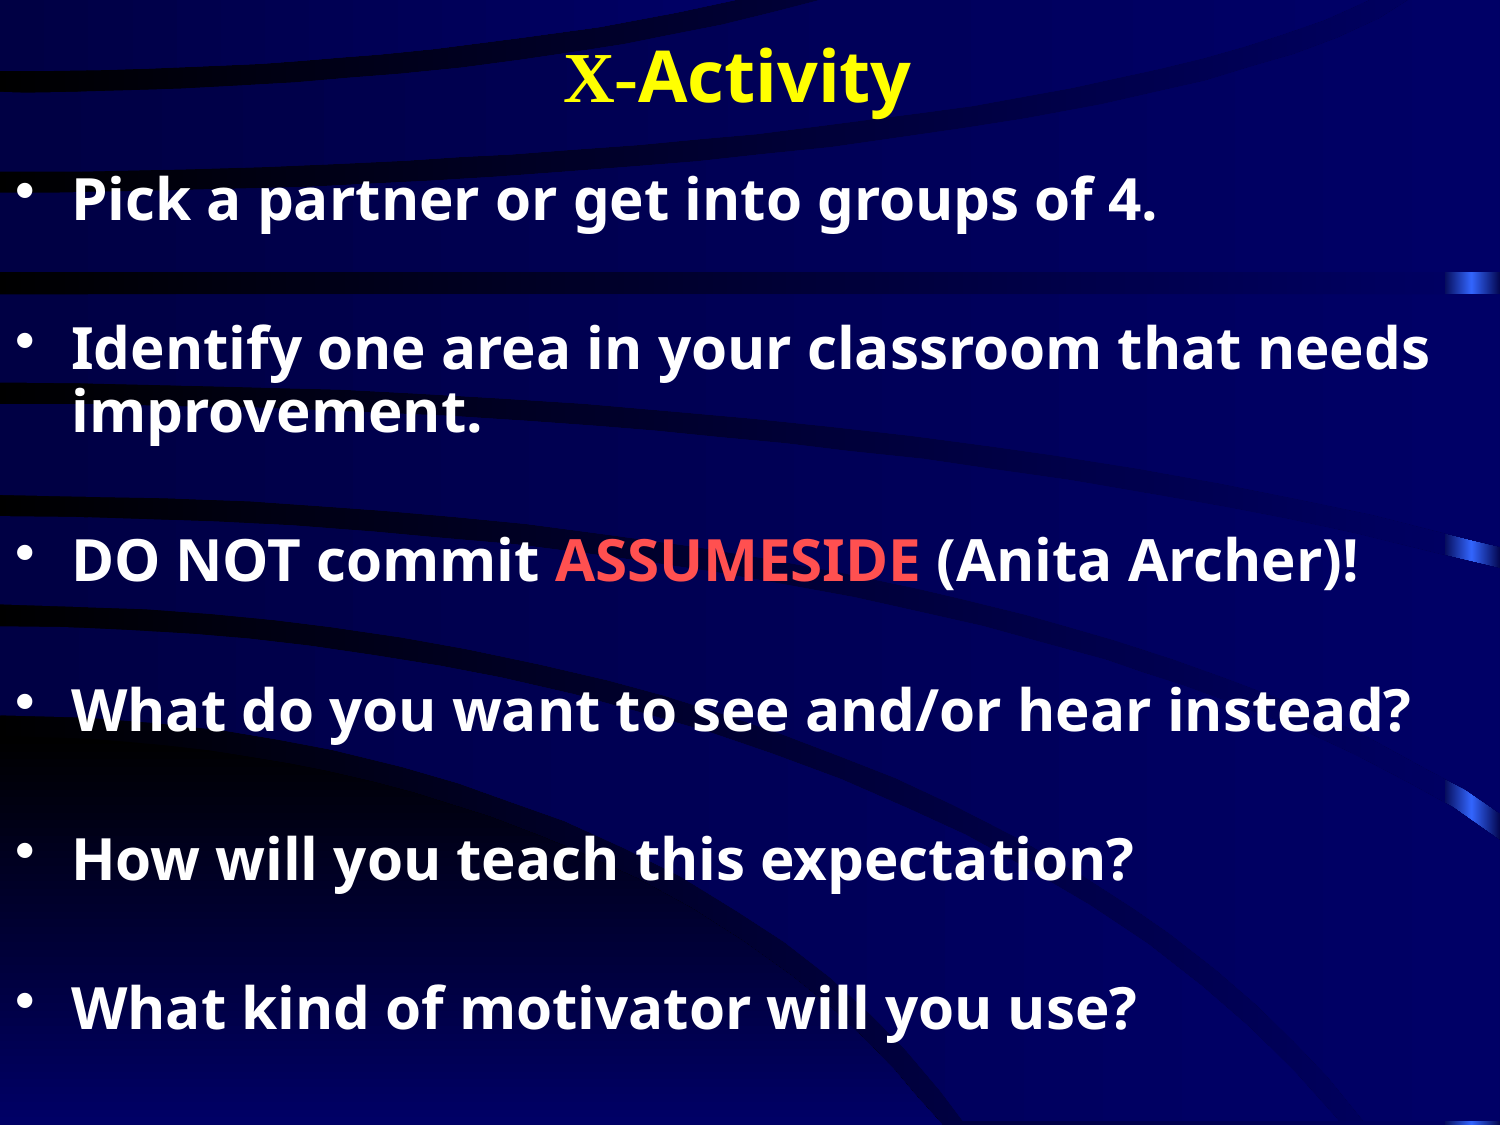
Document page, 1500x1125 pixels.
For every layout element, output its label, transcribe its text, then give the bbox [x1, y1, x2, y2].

title X-Activity [99, 0, 1376, 126]
list Pick a partner or get into groups of 4. Identify one area in your classroom that needs improvement. DO NOT commit ASSUMESIDE (Anita Archer)! What do you want to see and/or hear instead? How will you teach this expectation? What kind of motivator will you use? [0, 162, 1500, 1125]
